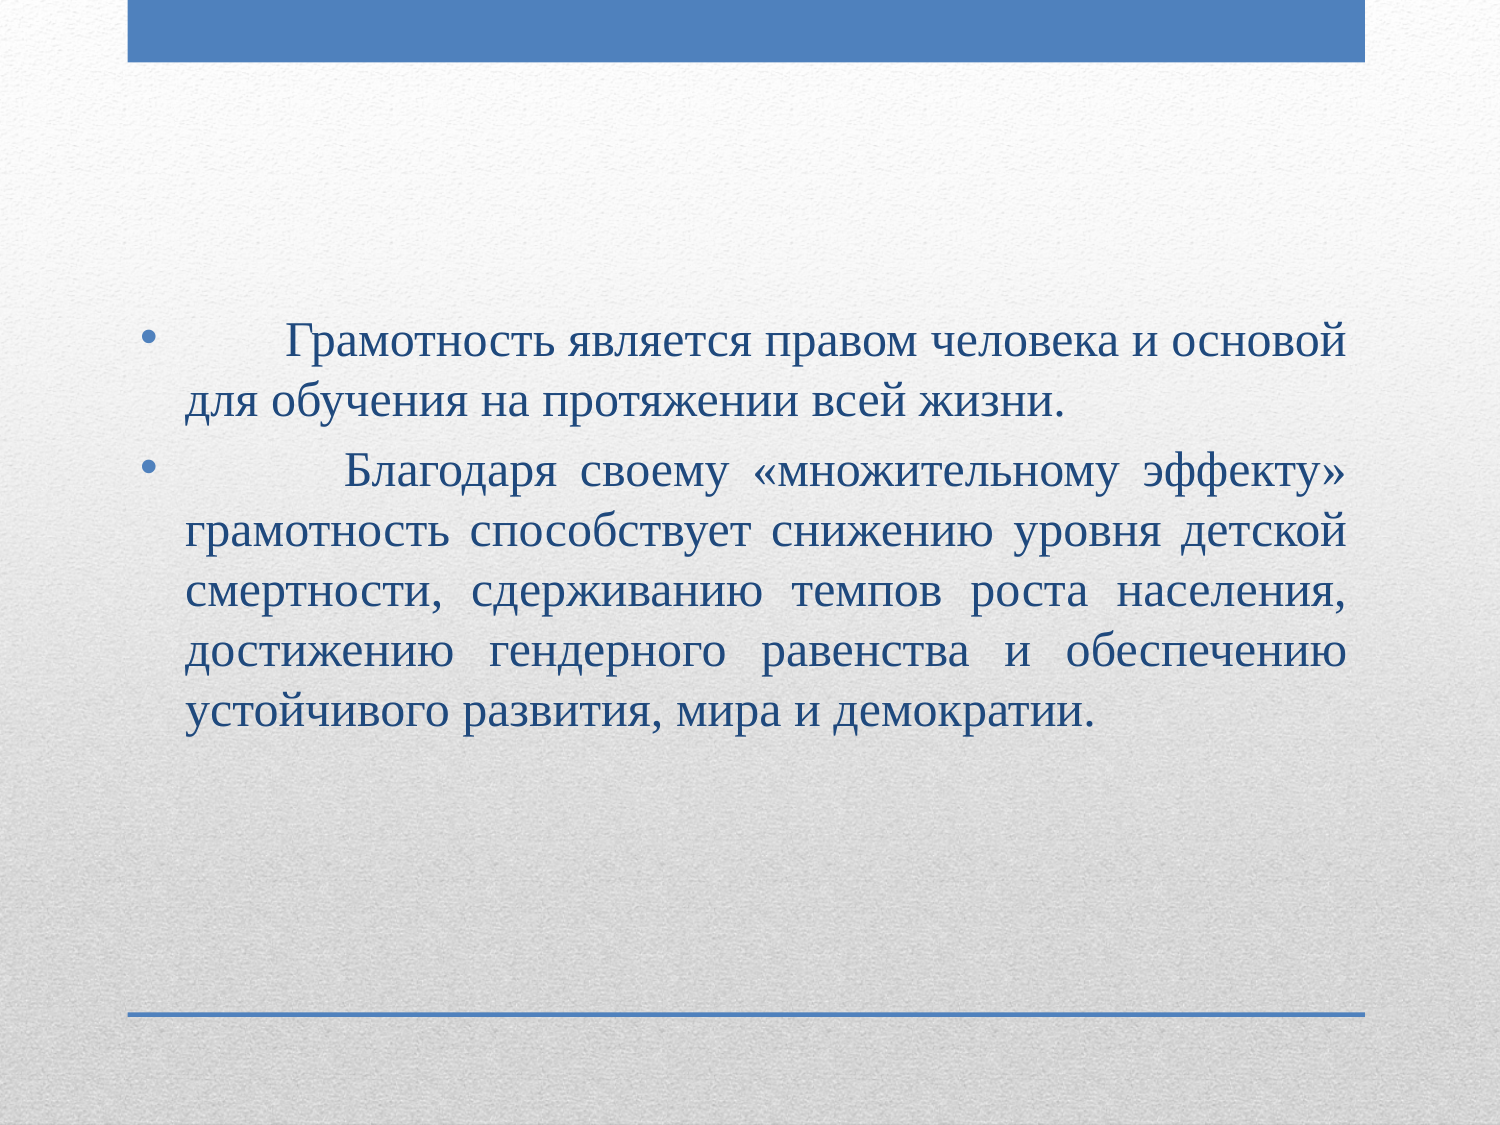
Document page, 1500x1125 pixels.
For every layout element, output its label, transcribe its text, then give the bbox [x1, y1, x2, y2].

list Грамотность является правом человека и основой для обучения на протяжении всей жизни. Благодаря своему «множительному эффекту» грамотность способствует снижению уровня детской смертности, сдерживанию темпов роста населения, достижению гендерного равенства и обеспечению устойчивого развития, мира и демократии. [125, 172, 1363, 870]
